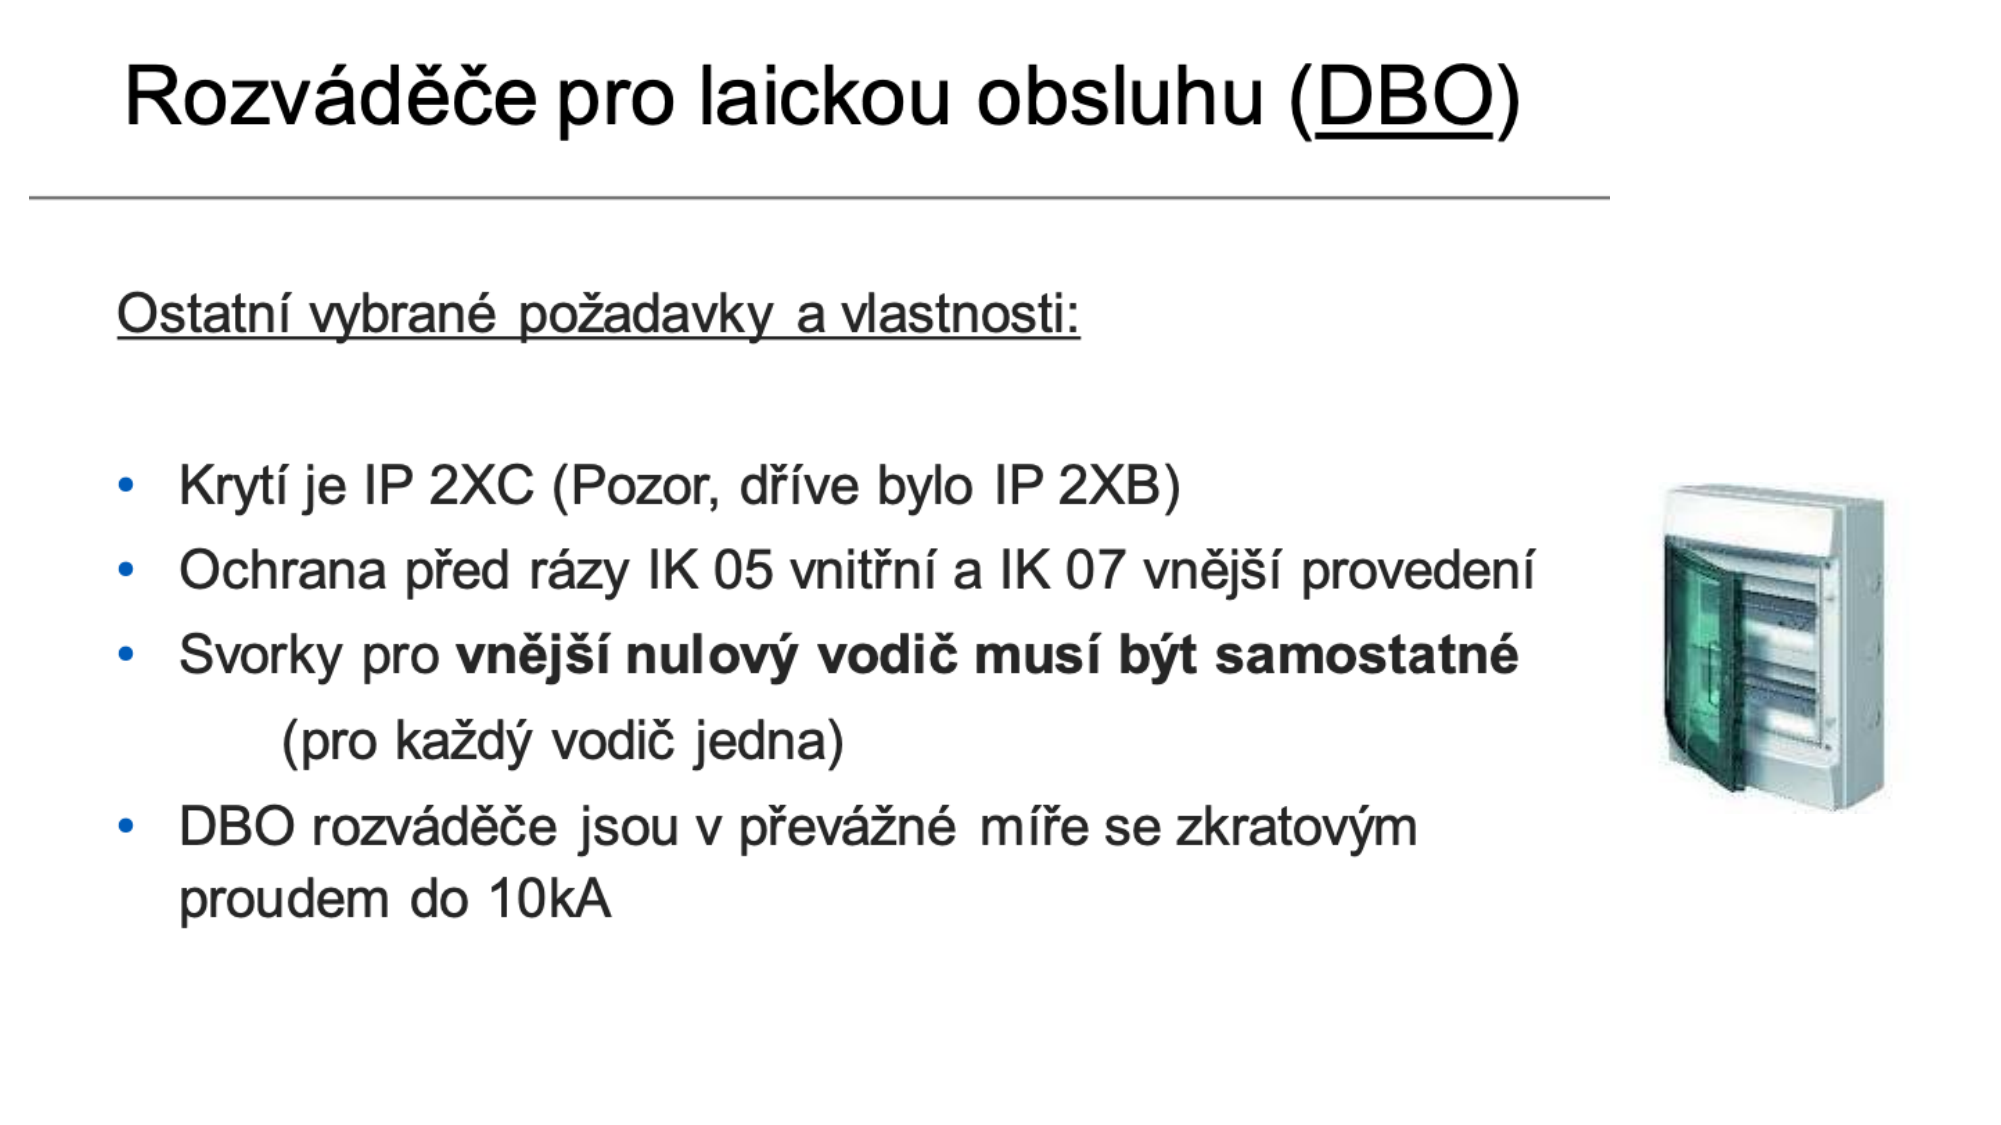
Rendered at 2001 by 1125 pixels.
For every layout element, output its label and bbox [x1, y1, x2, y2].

picture [1609, 482, 1941, 814]
list [29, 26, 1610, 945]
